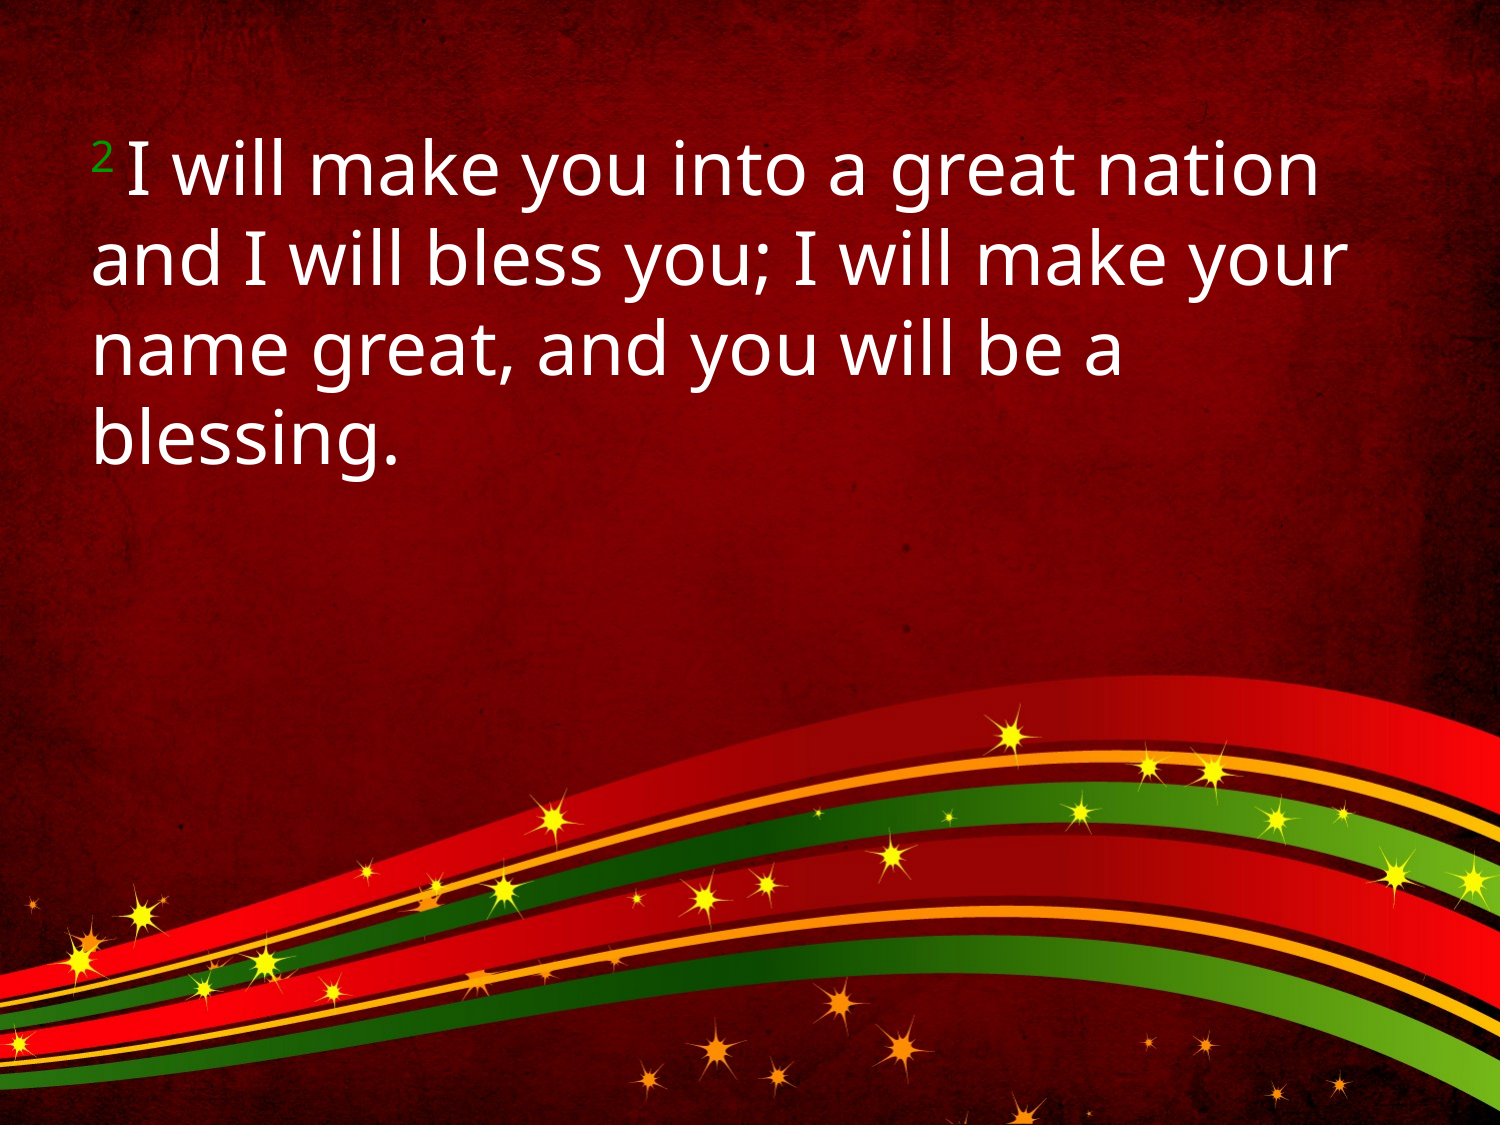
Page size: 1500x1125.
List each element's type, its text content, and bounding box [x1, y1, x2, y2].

list 2 I will make you into a great nation and I will bless you; I will make your name great, and you will be a blessing. [75, 112, 1425, 855]
picture [0, 0, 1500, 1125]
